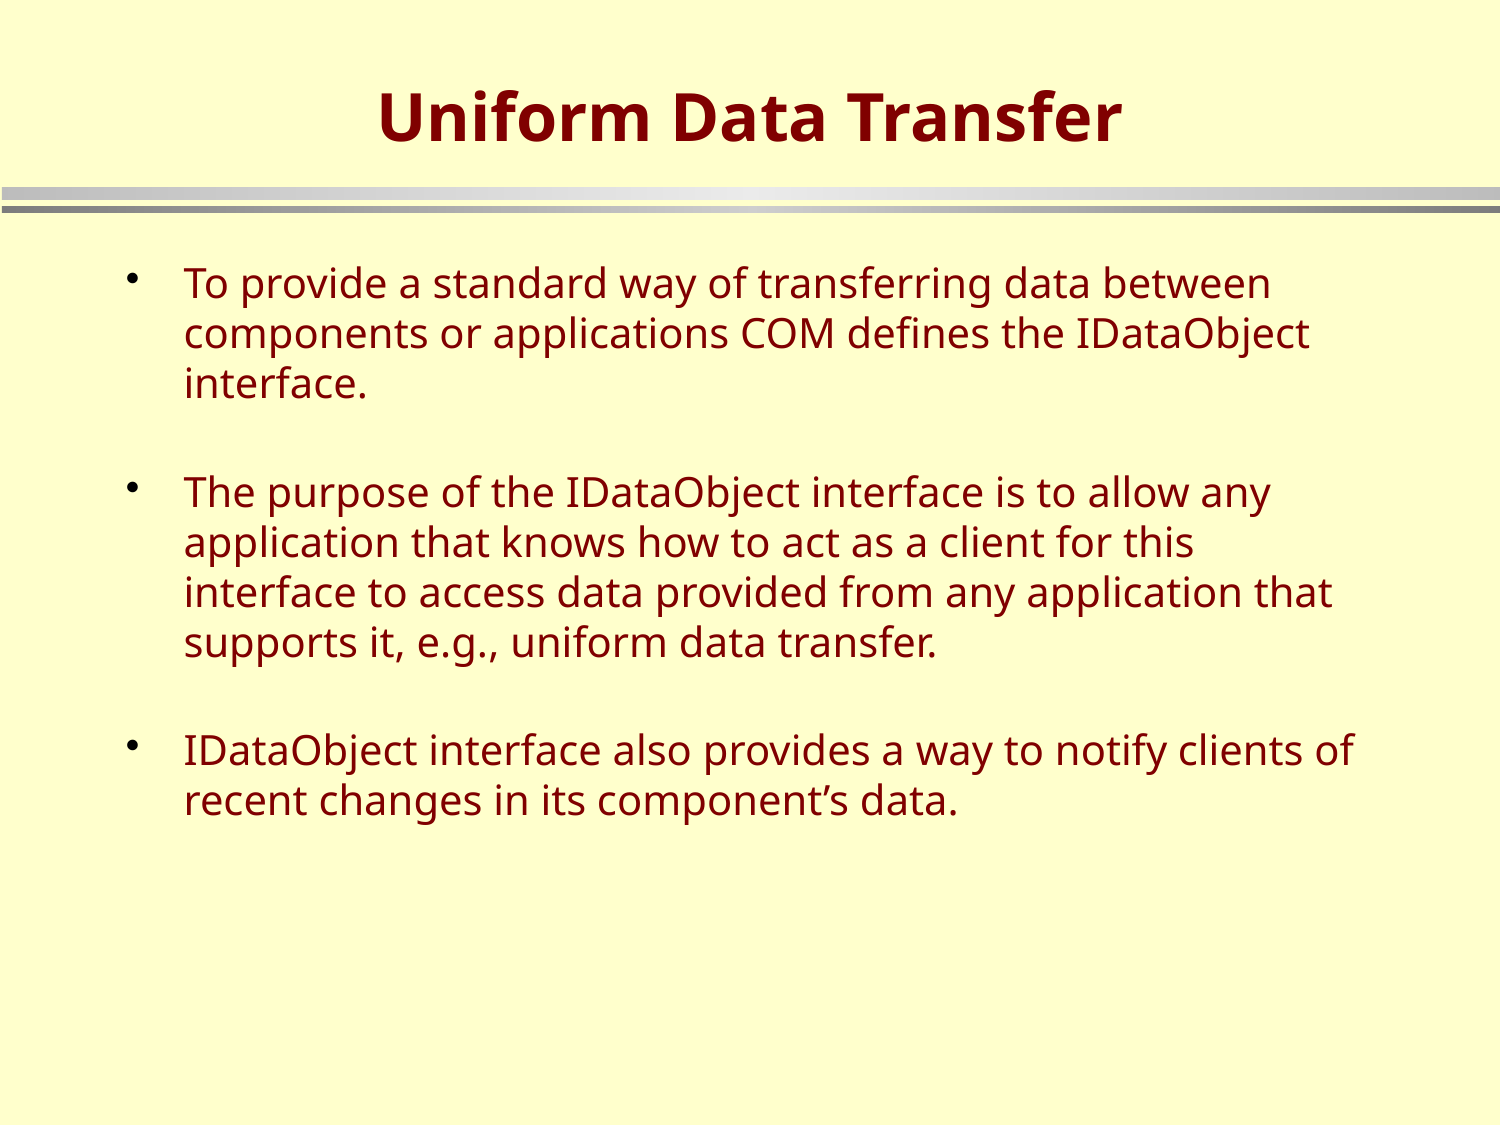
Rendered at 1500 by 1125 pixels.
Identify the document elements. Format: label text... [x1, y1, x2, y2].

list To provide a standard way of transferring data between components or applications COM defines the IDataObject interface. The purpose of the IDataObject interface is to allow any application that knows how to act as a client for this interface to access data provided from any application that supports it, e.g., uniform data transfer. IDataObject interface also provides a way to notify clients of recent changes in its component’s data. [112, 249, 1388, 1000]
title Uniform Data Transfer [112, 37, 1388, 163]
